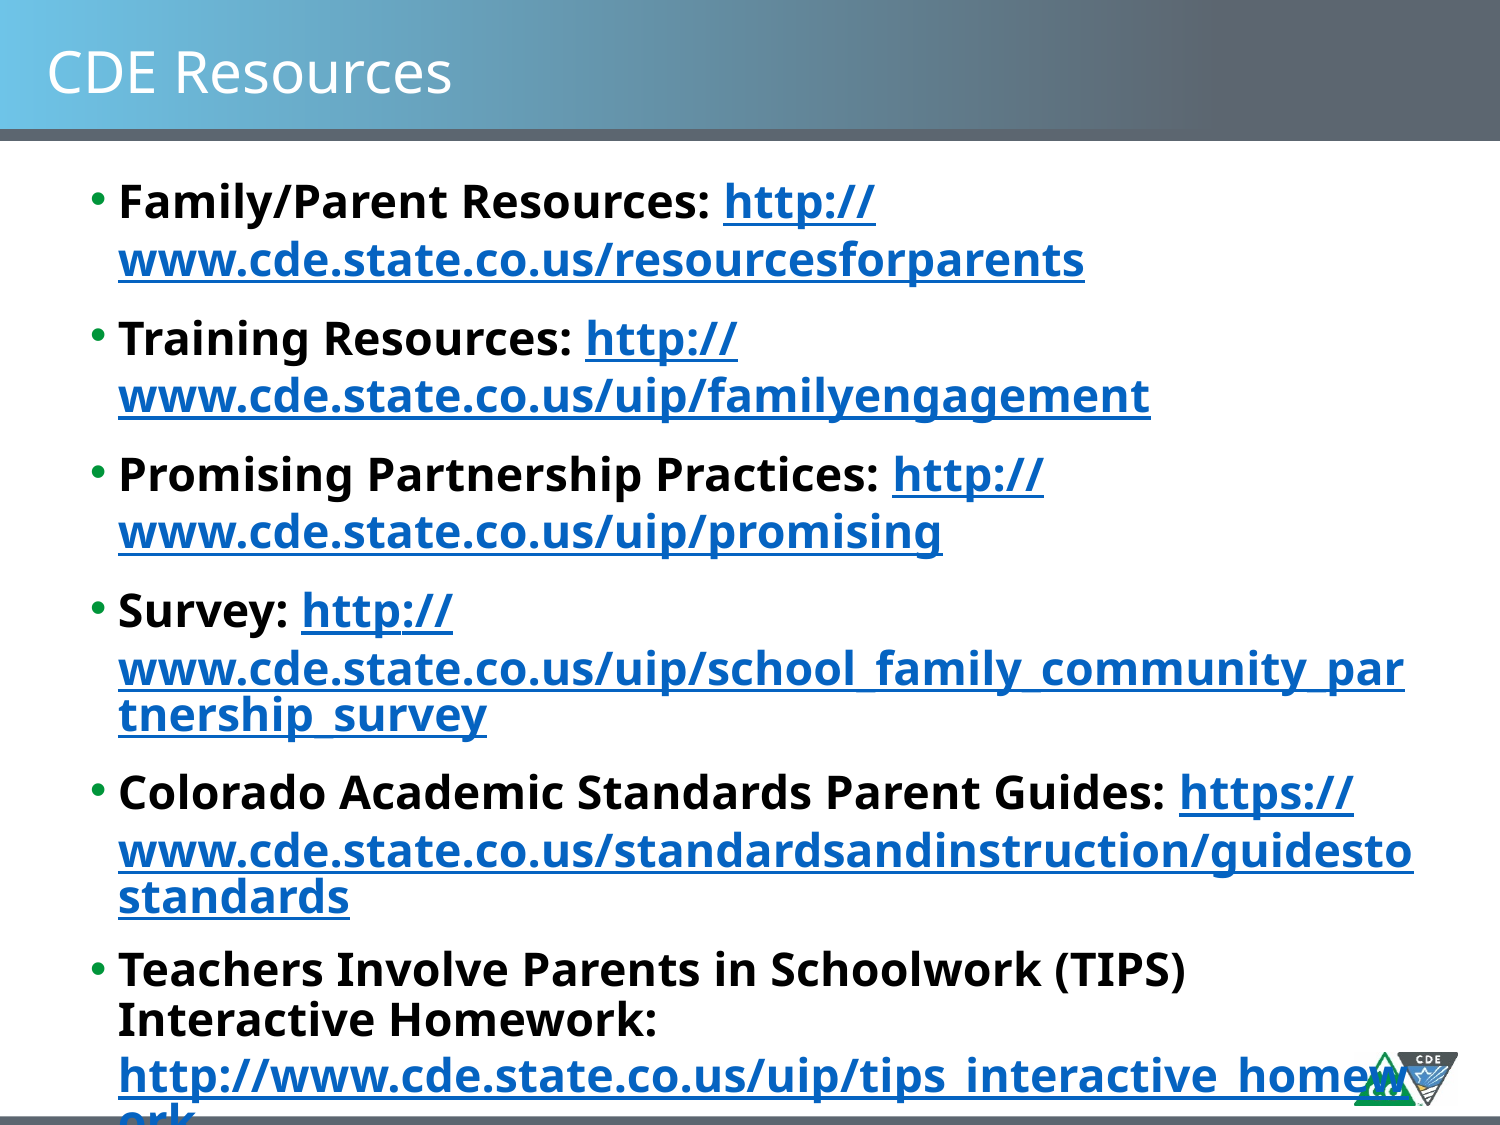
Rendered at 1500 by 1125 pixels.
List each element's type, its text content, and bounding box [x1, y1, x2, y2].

picture [1354, 1052, 1458, 1106]
list Family/Parent Resources: http://www.cde.state.co.us/resourcesforparents Training Resources: http://www.cde.state.co.us/uip/familyengagement Promising Partnership Practices: http://www.cde.state.co.us/uip/promising Survey: http://www.cde.state.co.us/uip/school_family_community_partnership_survey Colorado Academic Standards Parent Guides: https://www.cde.state.co.us/standardsandinstruction/guidestostandards Teachers Involve Parents in Schoolwork (TIPS) Interactive Homework: http://www.cde.state.co.us/uip/tips_interactive_homework [32, 165, 1438, 1076]
title CDE Resources [31, 31, 1326, 117]
